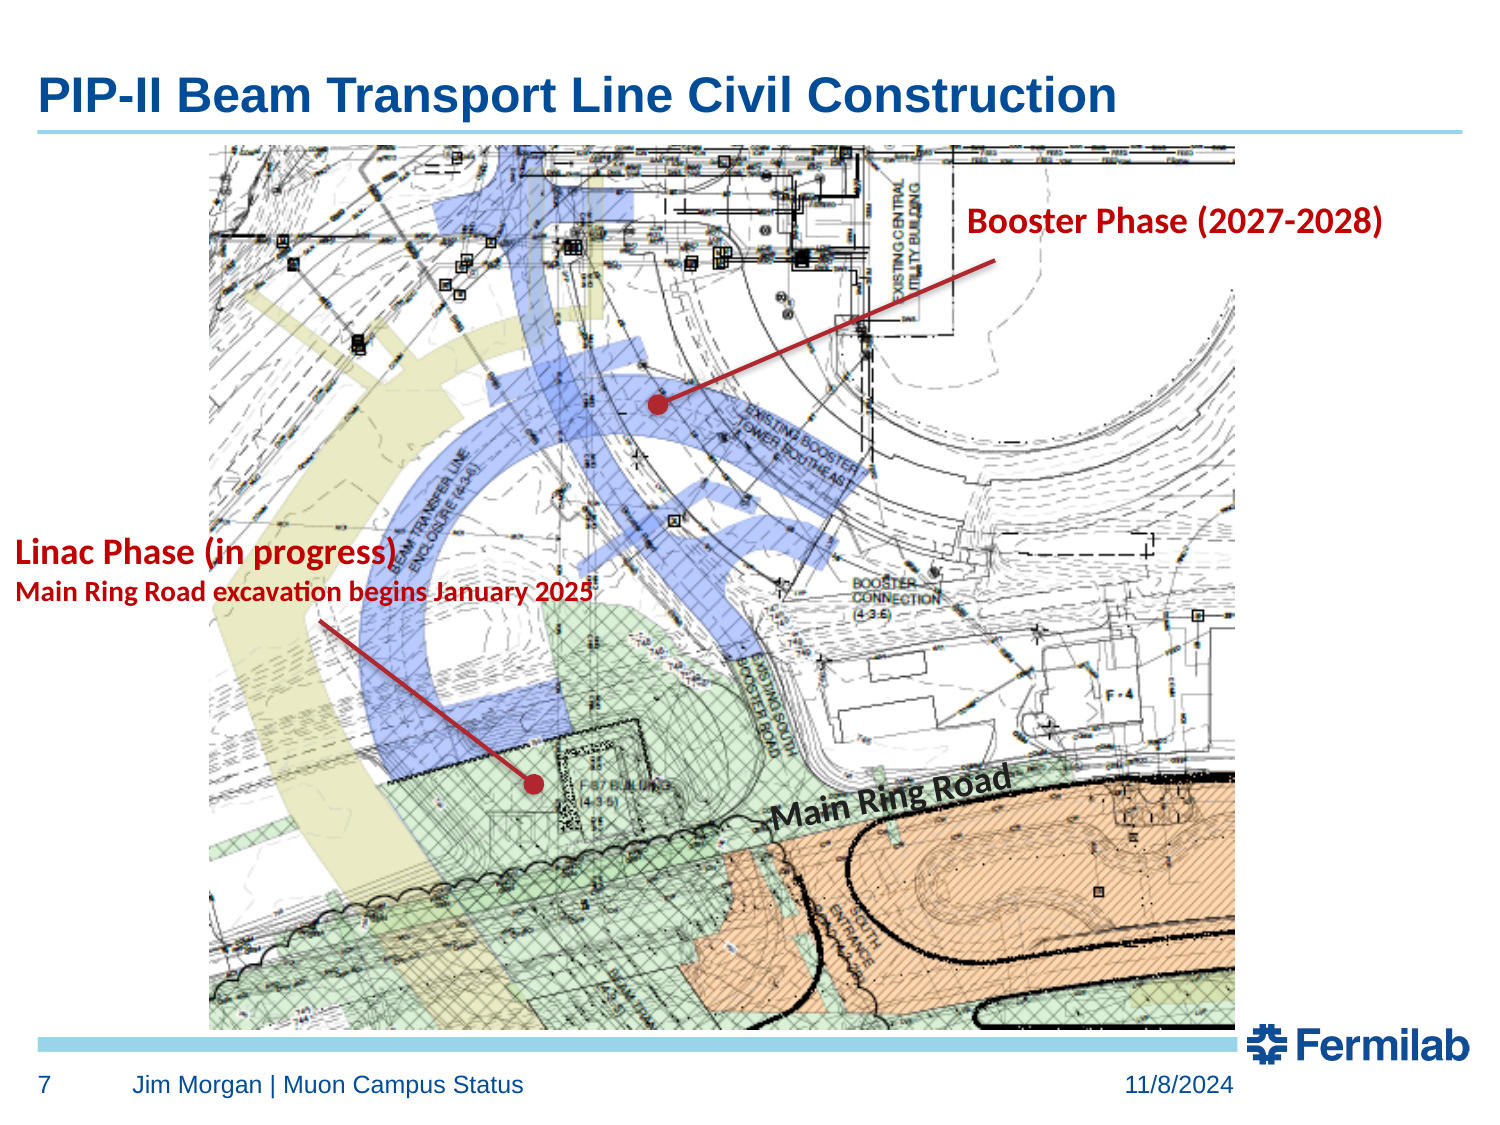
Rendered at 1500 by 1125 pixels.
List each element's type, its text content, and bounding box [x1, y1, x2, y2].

footer Jim Morgan | Muon Campus Status [132, 1068, 1014, 1109]
picture [0, 0, 1500, 1125]
title PIP-II Beam Transport Line Civil Construction [37, 17, 1463, 123]
text_box Linac Phase (in progress) Main Ring Road excavation begins January 2025 [0, 519, 203, 615]
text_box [319, 620, 535, 785]
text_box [657, 260, 996, 405]
text_box Booster Phase (2027-2028) [1238, 188, 1415, 248]
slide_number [1058, 1068, 1235, 1109]
slide_number 7 [37, 1068, 111, 1109]
